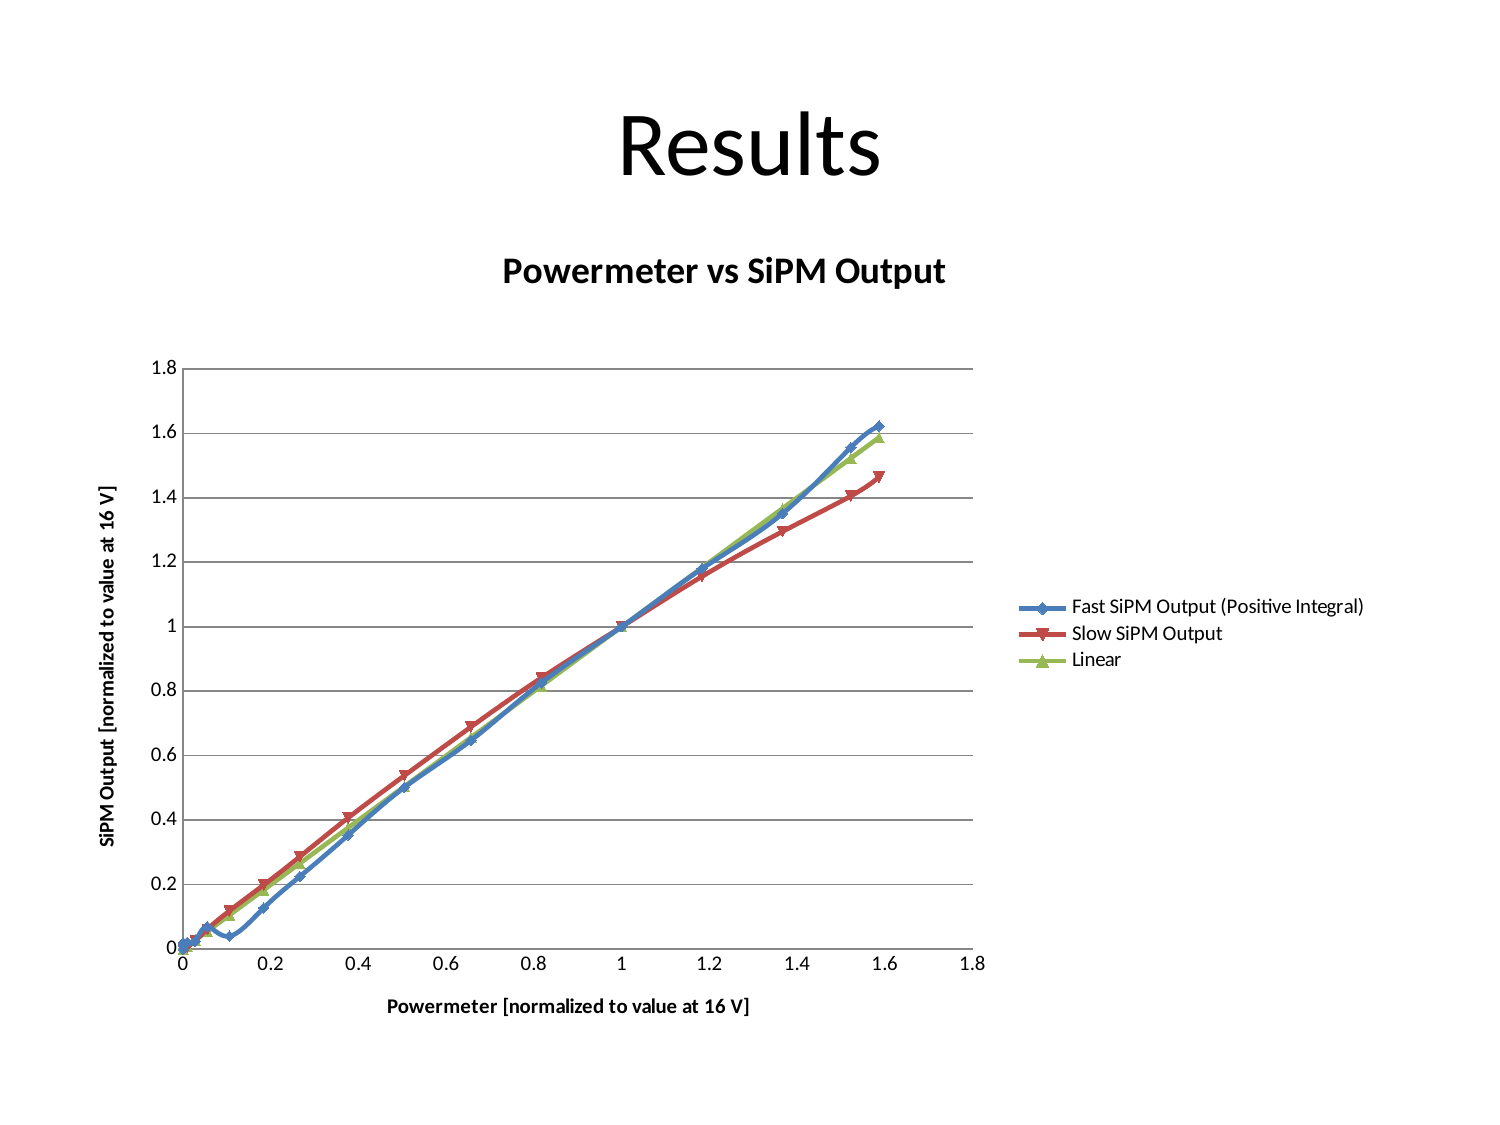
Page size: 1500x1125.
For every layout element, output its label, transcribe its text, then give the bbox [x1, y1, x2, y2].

chart [64, 219, 1384, 1050]
title Results [75, 45, 1425, 233]
